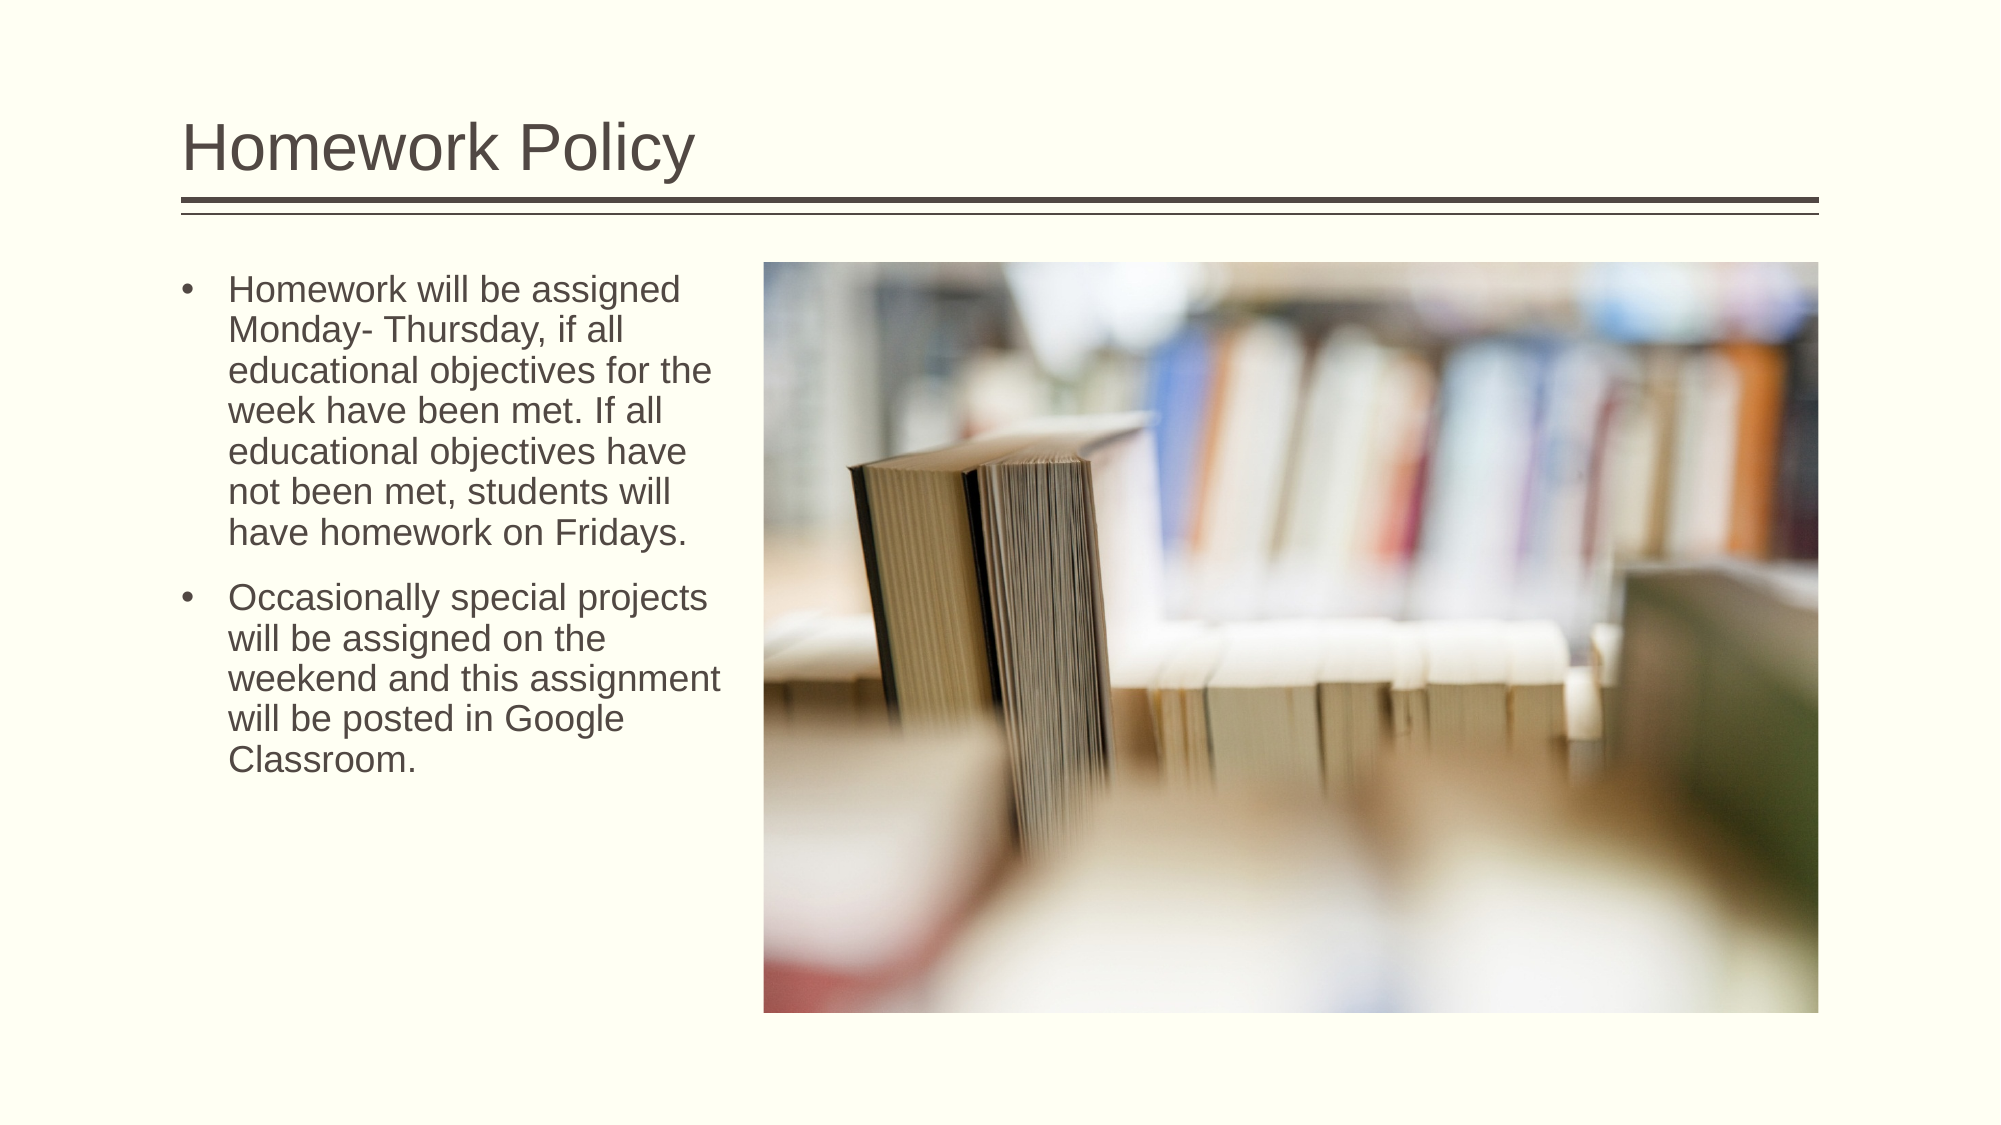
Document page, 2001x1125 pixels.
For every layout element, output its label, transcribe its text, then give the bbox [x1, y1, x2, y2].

picture [763, 262, 1819, 1013]
title Homework Policy [181, 12, 1819, 193]
list Homework will be assigned Monday- Thursday, if all educational objectives for the week have been met. If all educational objectives have not been met, students will have homework on Fridays. Occasionally special projects will be assigned on the weekend and this assignment will be posted in Google Classroom. [181, 262, 739, 1013]
